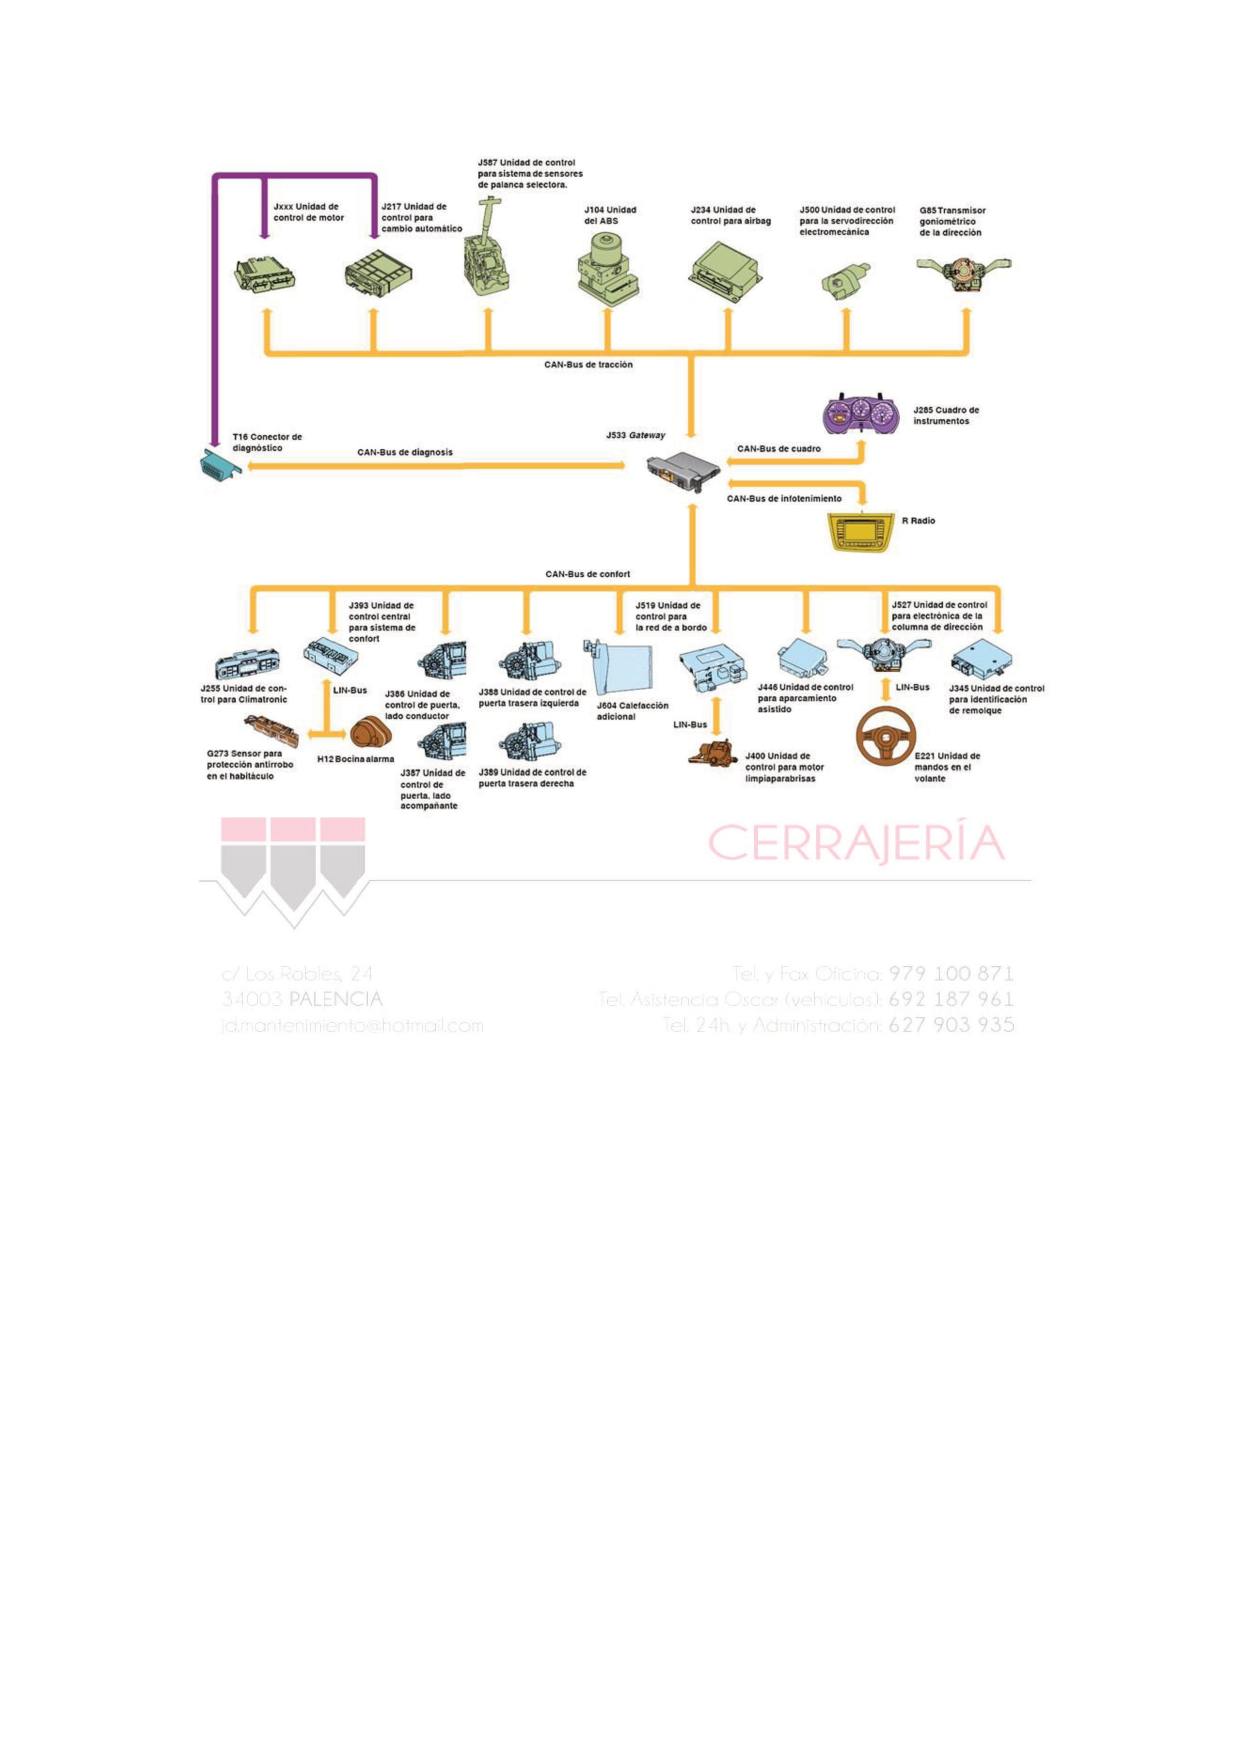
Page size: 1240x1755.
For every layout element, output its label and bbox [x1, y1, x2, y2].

text_box [0, 1, 1240, 1754]
